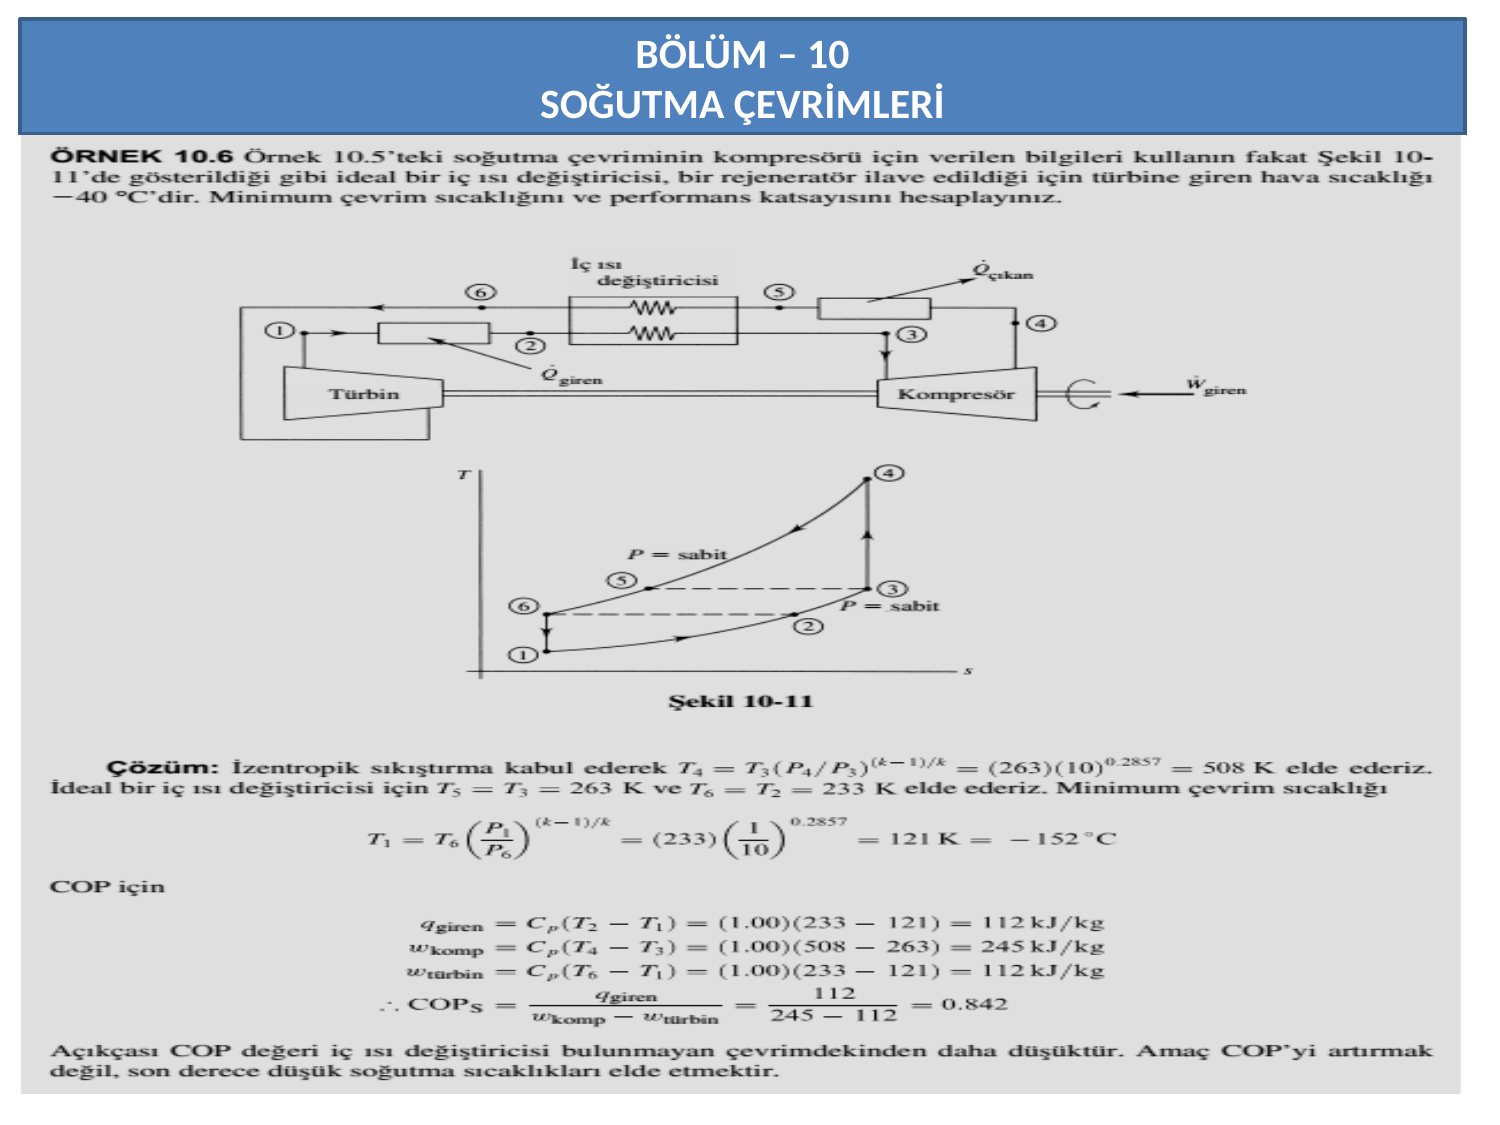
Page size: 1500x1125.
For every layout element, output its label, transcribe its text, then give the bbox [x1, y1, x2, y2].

picture [17, 134, 1466, 1095]
text_box BÖLÜM – 10 SOĞUTMA ÇEVRİMLERİ [18, 17, 1467, 135]
